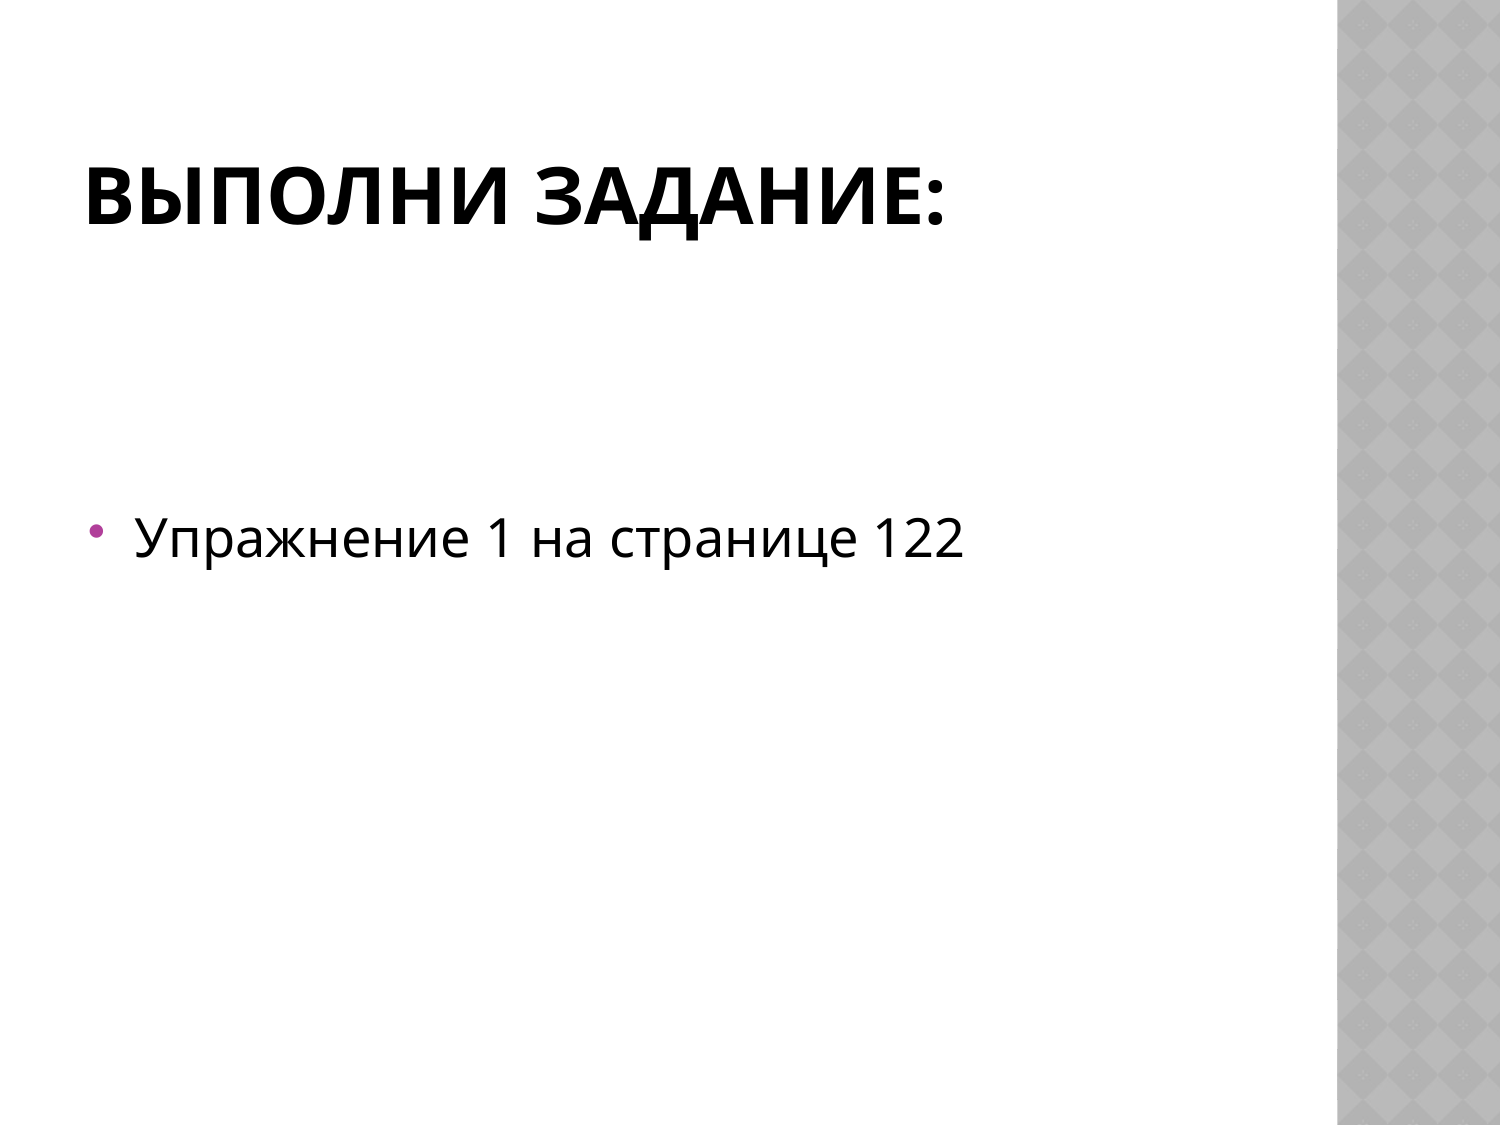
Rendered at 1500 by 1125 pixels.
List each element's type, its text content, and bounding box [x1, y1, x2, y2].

title Выполни задание: [75, 52, 1263, 240]
list Упражнение 1 на странице 122 [75, 264, 1263, 1059]
